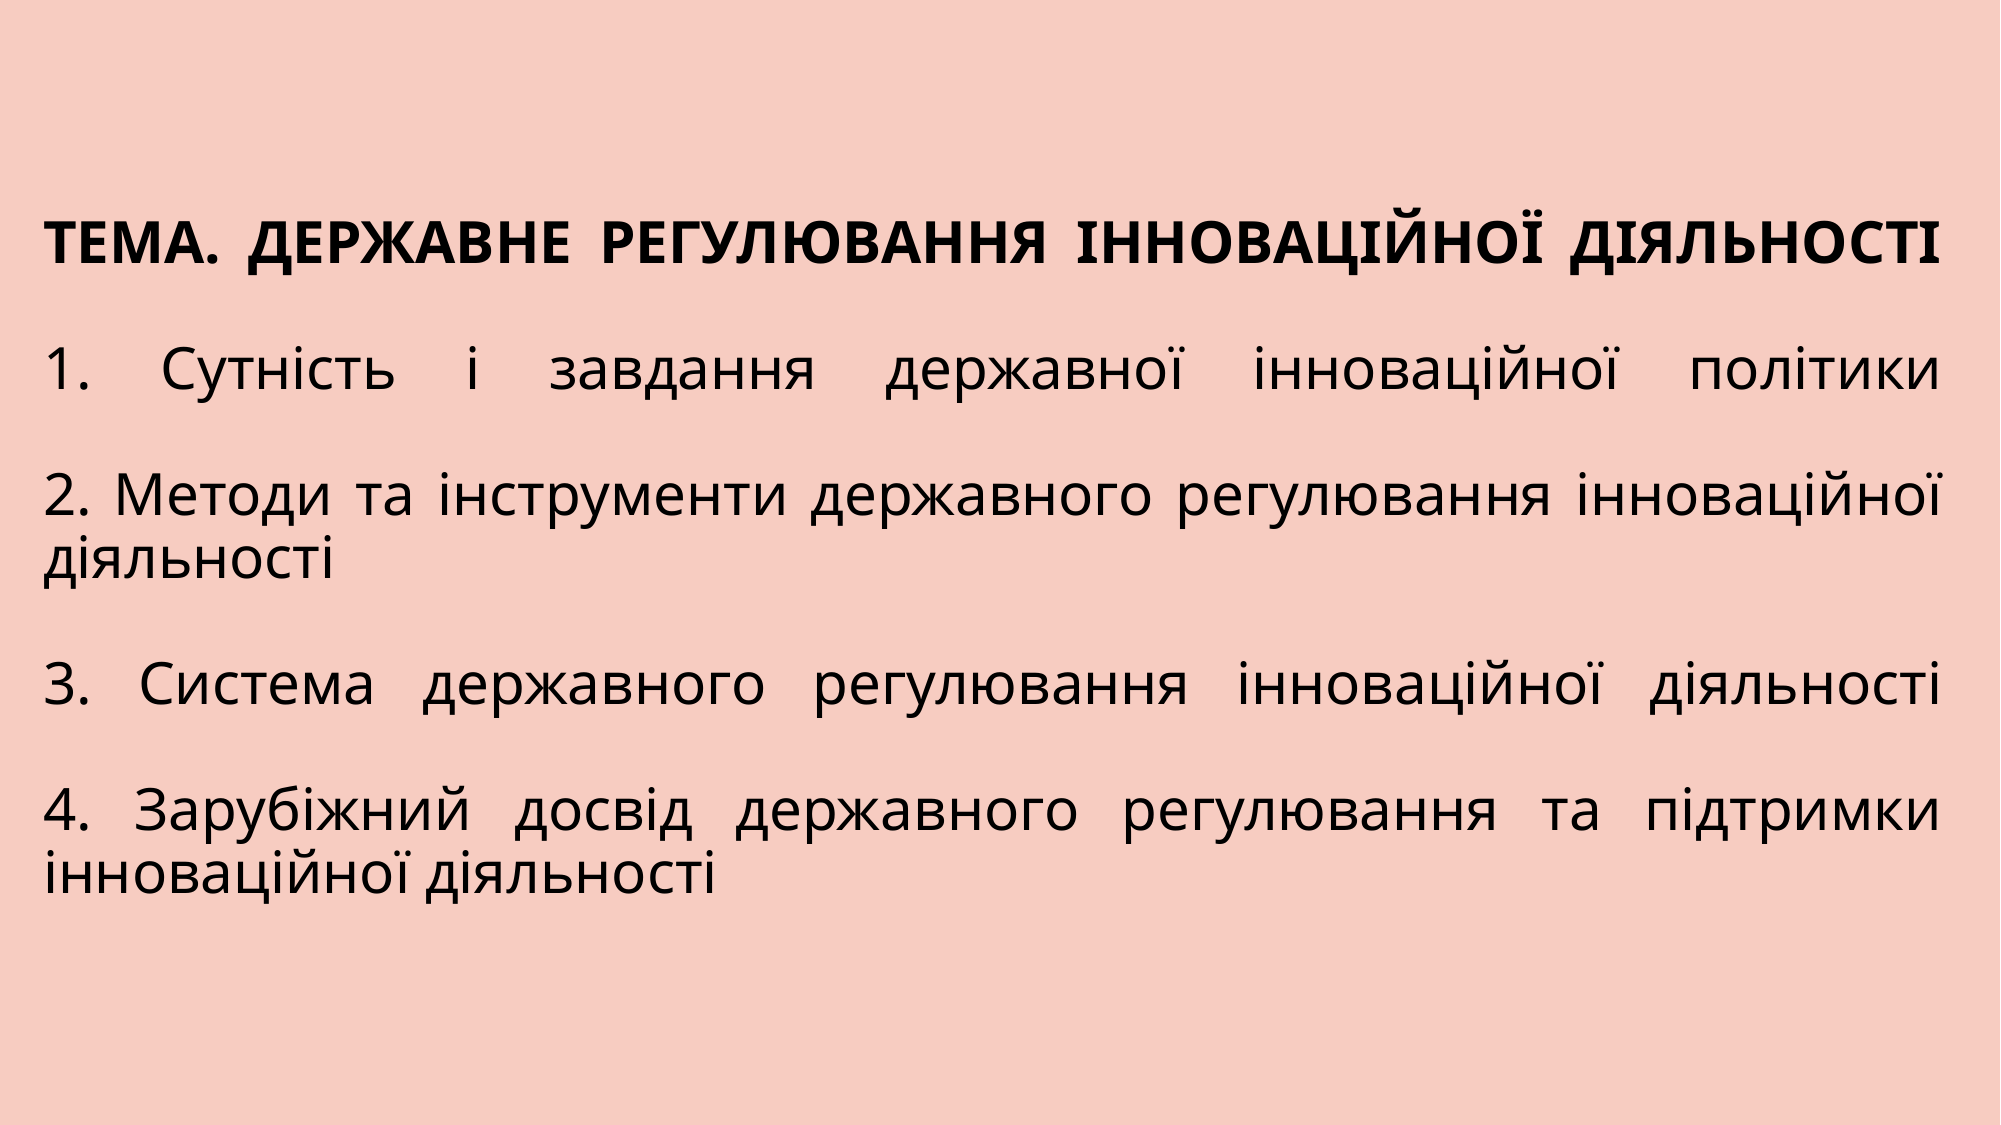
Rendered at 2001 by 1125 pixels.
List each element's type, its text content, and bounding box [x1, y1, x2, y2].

title ТЕМА. ДЕРЖАВНЕ РЕГУЛЮВАННЯ ІННОВАЦІЙНОЇ ДІЯЛЬНОСТІ 1. Сутність і завдання державної інноваційної політики 2. Методи та інструменти державного регулювання інноваційної діяльності 3. Система державного регулювання інноваційної діяльності 4. Зарубіжний досвід державного регулювання та підтримки інноваційної діяльності [28, 86, 1958, 914]
